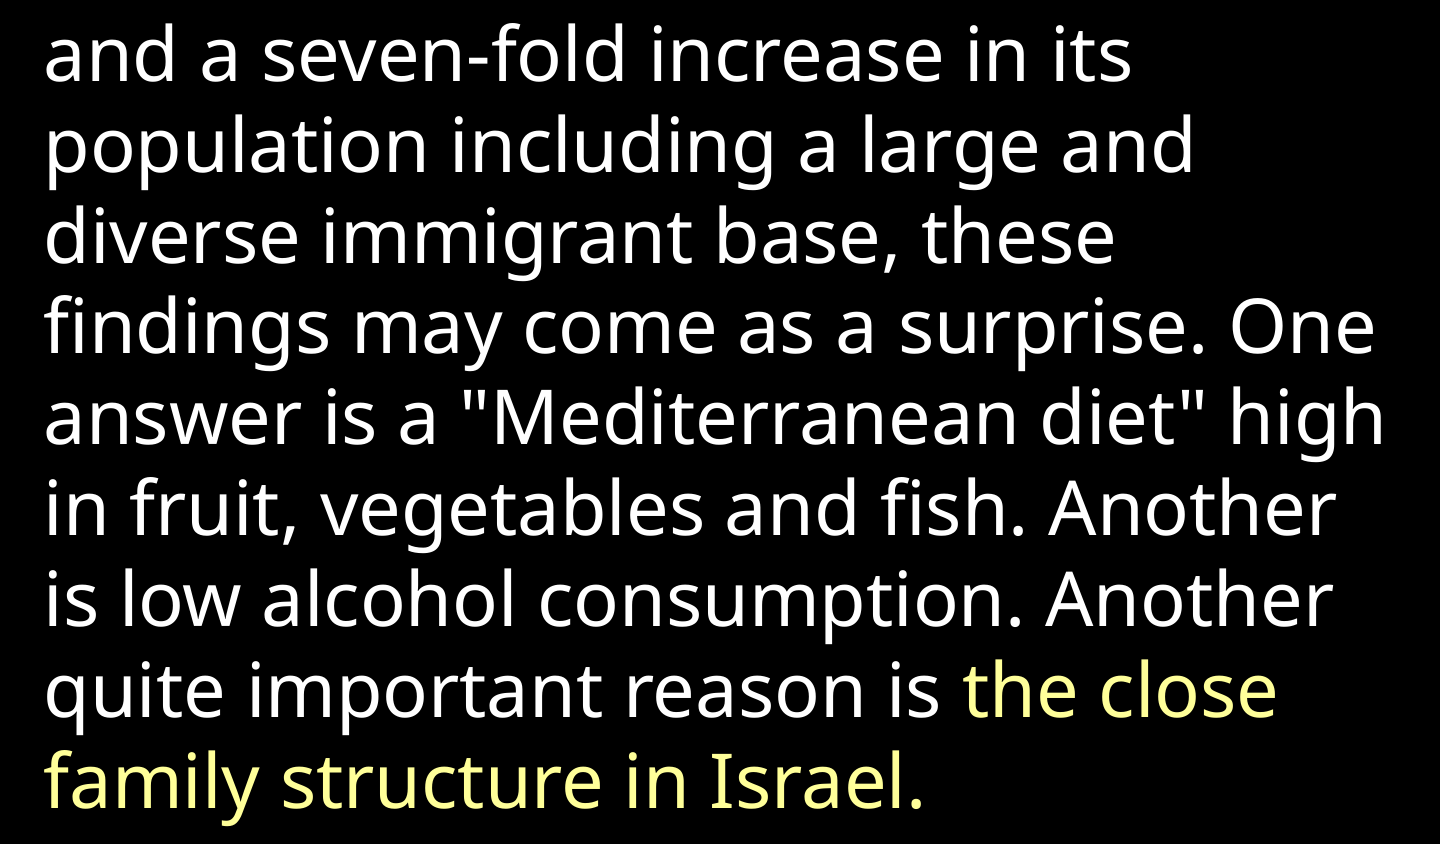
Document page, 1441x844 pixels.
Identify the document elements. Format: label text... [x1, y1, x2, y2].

subtitle and a seven-fold increase in its population including a large and diverse immigrant base, these findings may come as a surprise. One answer is a "Mediterranean diet" high in fruit, vegetables and fish. Another is low alcohol consumption. Another quite important reason is the close family structure in Israel. [32, 0, 1408, 844]
